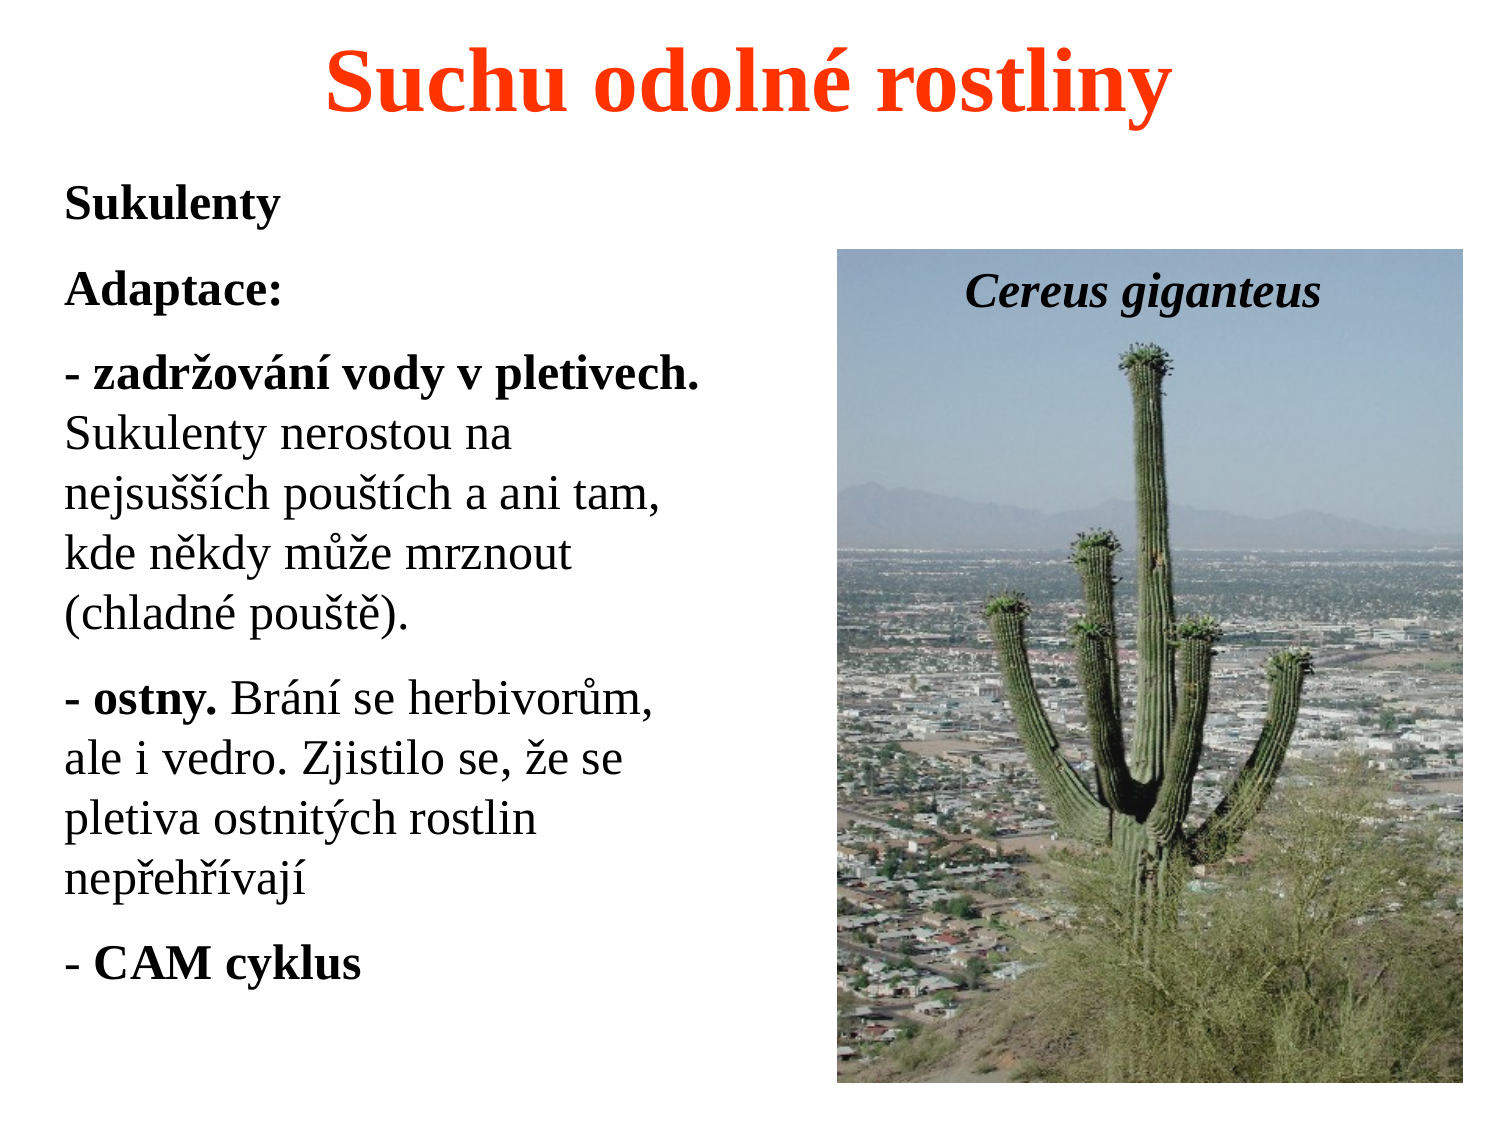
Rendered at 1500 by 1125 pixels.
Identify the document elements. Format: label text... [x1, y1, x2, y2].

picture [837, 249, 1463, 1084]
text_box Suchu odolné rostliny [0, 12, 1500, 138]
text_box Sukulenty Adaptace: - zadržování vody v pletivech. Sukulenty nerostou na nejsušších pouštích a ani tam, kde někdy může mrznout (chladné pouště). - ostny. Brání se herbivorům, ale i vedro. Zjistilo se, že se pletiva ostnitých rostlin nepřehřívají - CAM cyklus [49, 162, 725, 1083]
